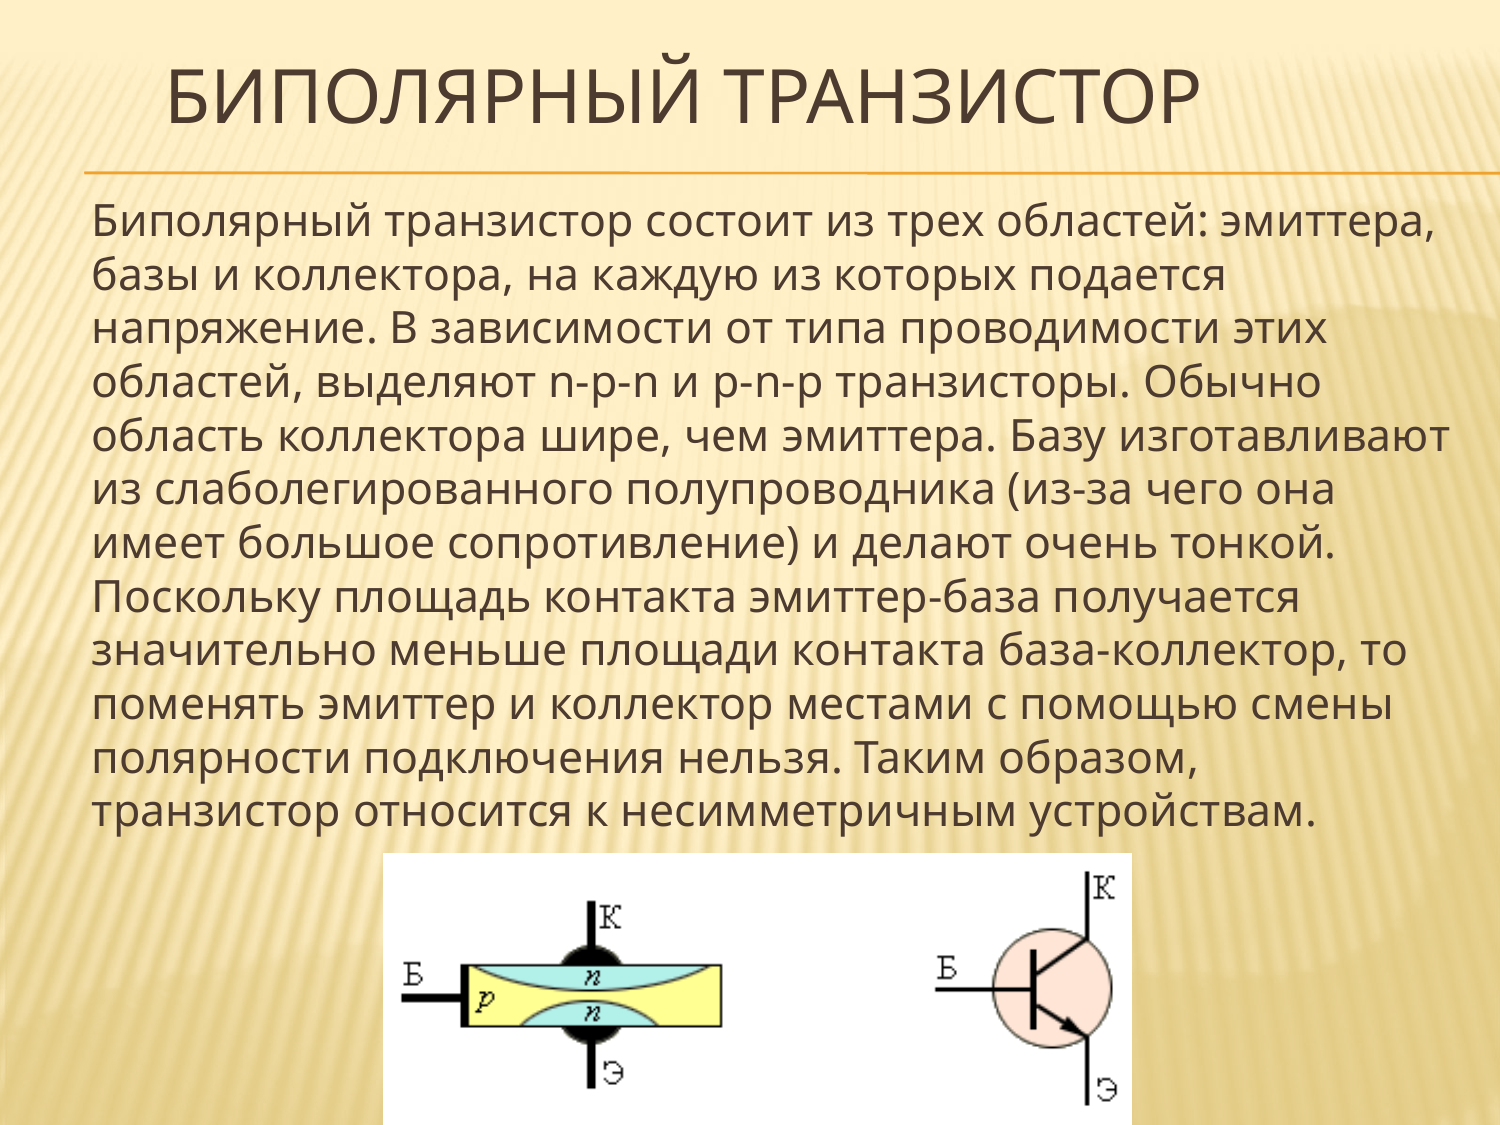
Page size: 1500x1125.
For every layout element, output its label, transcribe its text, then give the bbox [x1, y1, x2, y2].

picture [383, 853, 1132, 1125]
list Биполярный транзистор состоит из трех областей: эмиттера, базы и коллектора, на каждую из которых подается напряжение. В зависимости от типа проводимости этих областей, выделяют n-p-n и p-n-p транзисторы. Обычно область коллектора шире, чем эмиттера. Базу изготавливают из слаболегированного полупроводника (из-за чего она имеет большое сопротивление) и делают очень тонкой. Поскольку площадь контакта эмиттер-база получается значительно меньше площади контакта база-коллектор, то поменять эмиттер и коллектор местами с помощью смены полярности подключения нельзя. Таким образом, транзистор относится к несимметричным устройствам. [76, 184, 1471, 894]
title Биполярный транзистор [150, 0, 1500, 188]
